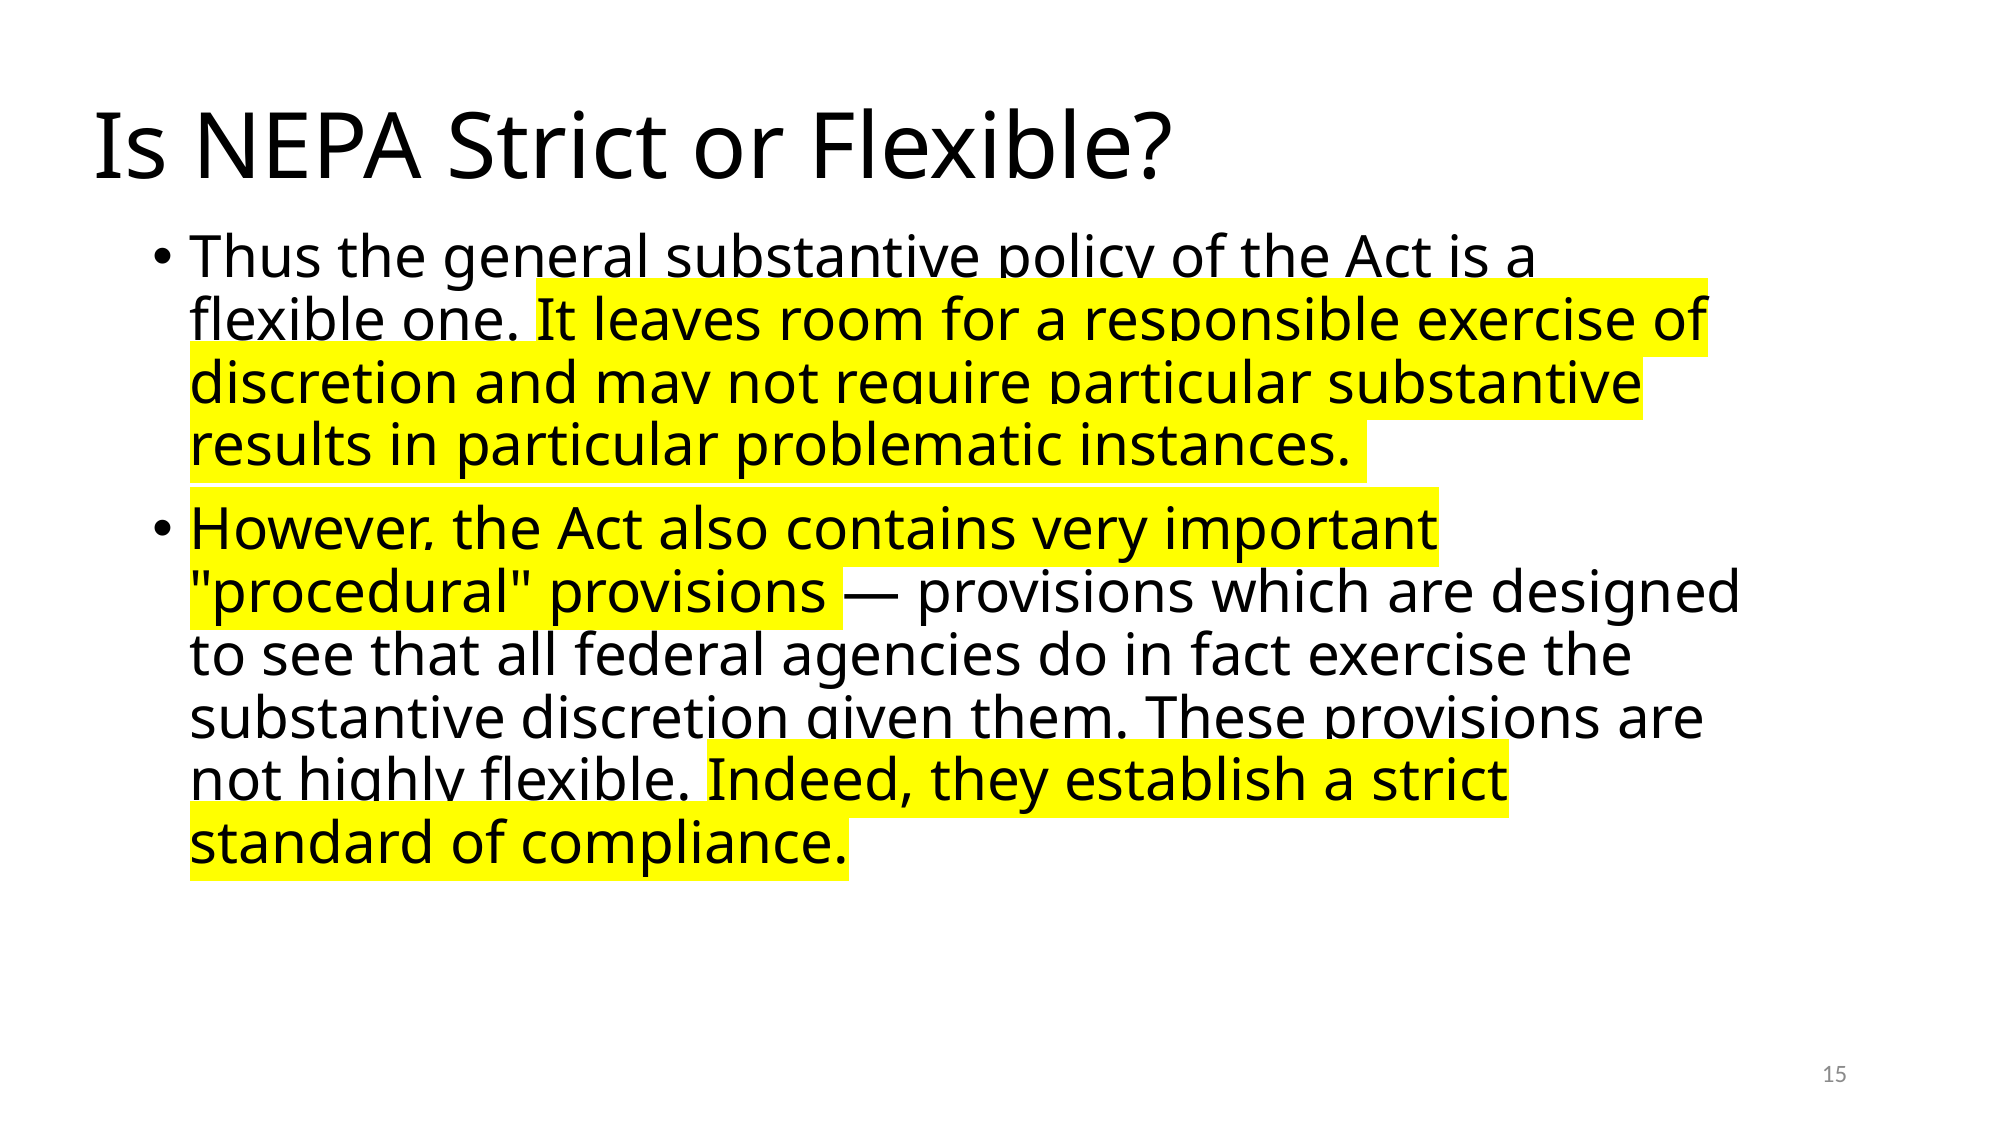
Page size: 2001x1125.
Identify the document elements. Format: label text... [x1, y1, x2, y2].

list Thus the general substantive policy of the Act is a flexible one. It leaves room for a responsible exercise of discretion and may not require particular substantive results in particular problematic instances. However, the Act also contains very important "procedural" provisions — provisions which are designed to see that all federal agencies do in fact exercise the substantive discretion given them. These provisions are not highly flexible. Indeed, they establish a strict standard of compliance. [137, 219, 1760, 1014]
title Is NEPA Strict or Flexible? [78, 39, 1598, 258]
slide_number 15 [1412, 1042, 1863, 1103]
